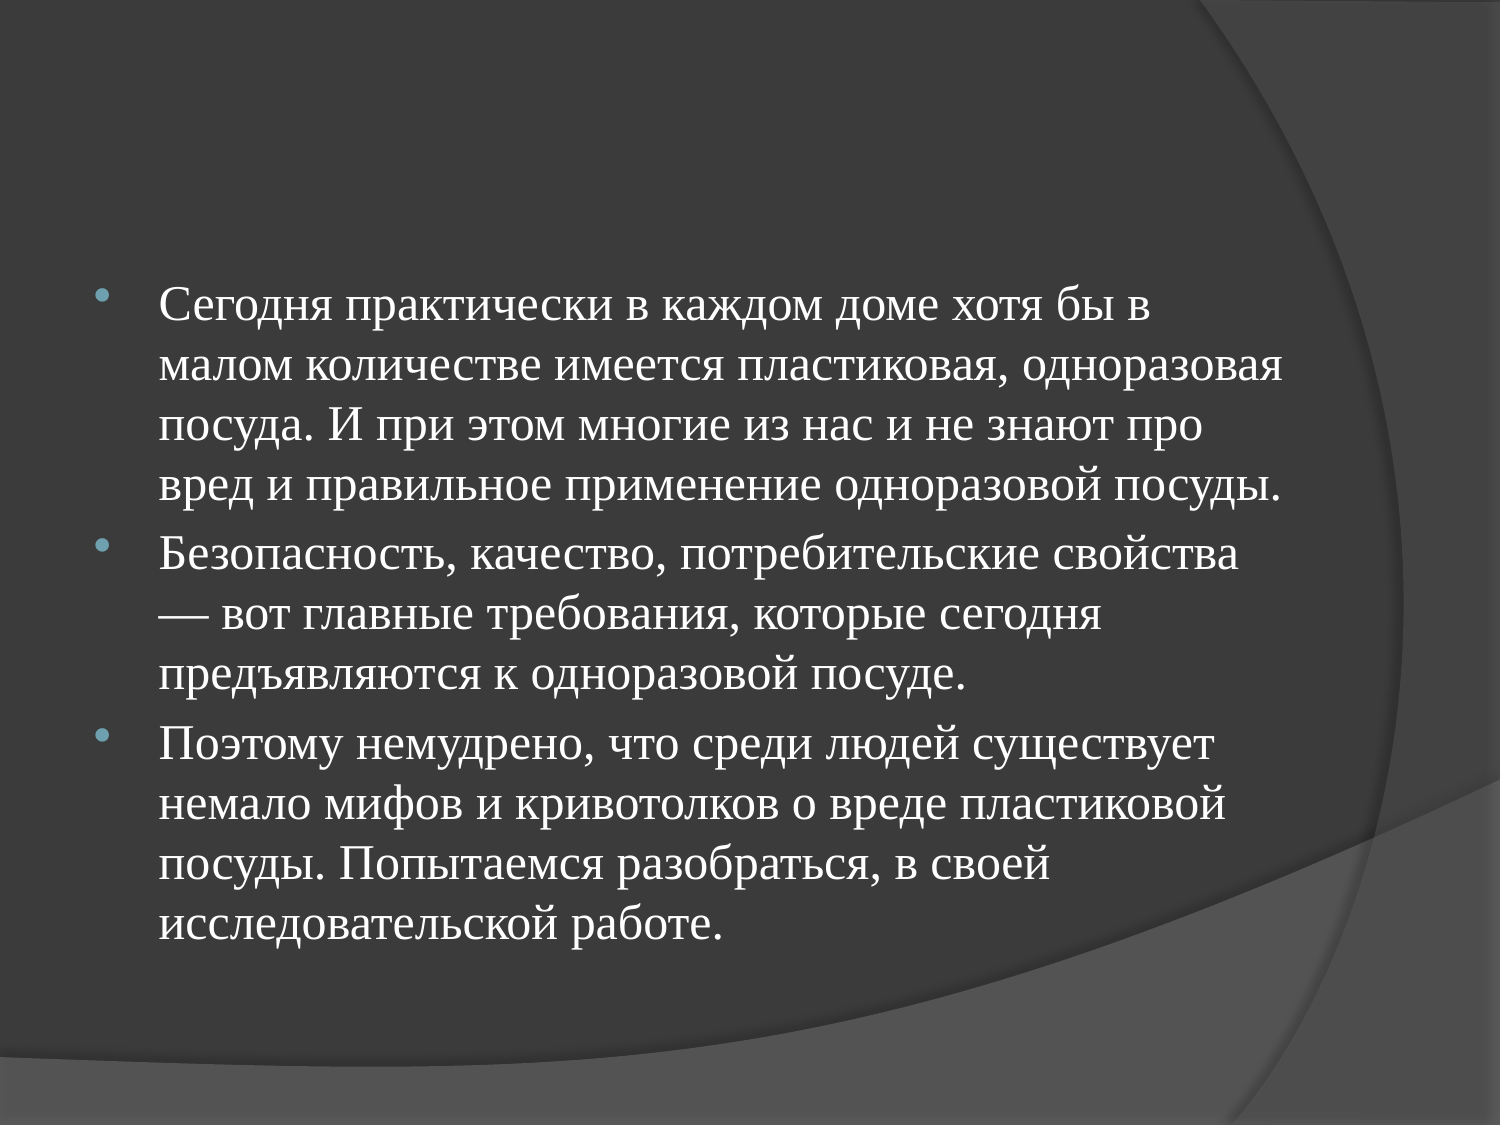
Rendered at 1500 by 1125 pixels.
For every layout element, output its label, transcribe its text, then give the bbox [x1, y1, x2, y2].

list Сегодня практически в каждом доме хотя бы в малом количестве имеется пластиковая, одноразовая посуда. И при этом многие из нас и не знают про вред и правильное применение одноразовой посуды. Безопасность, качество, потребительские свойства — вот главные требования, которые сегодня предъявляются к одноразовой посуде. Поэтому немудрено, что среди людей существует немало мифов и кривотолков о вреде пластиковой посуды. Попытаемся разобраться, в своей исследовательской работе. [75, 262, 1300, 1005]
